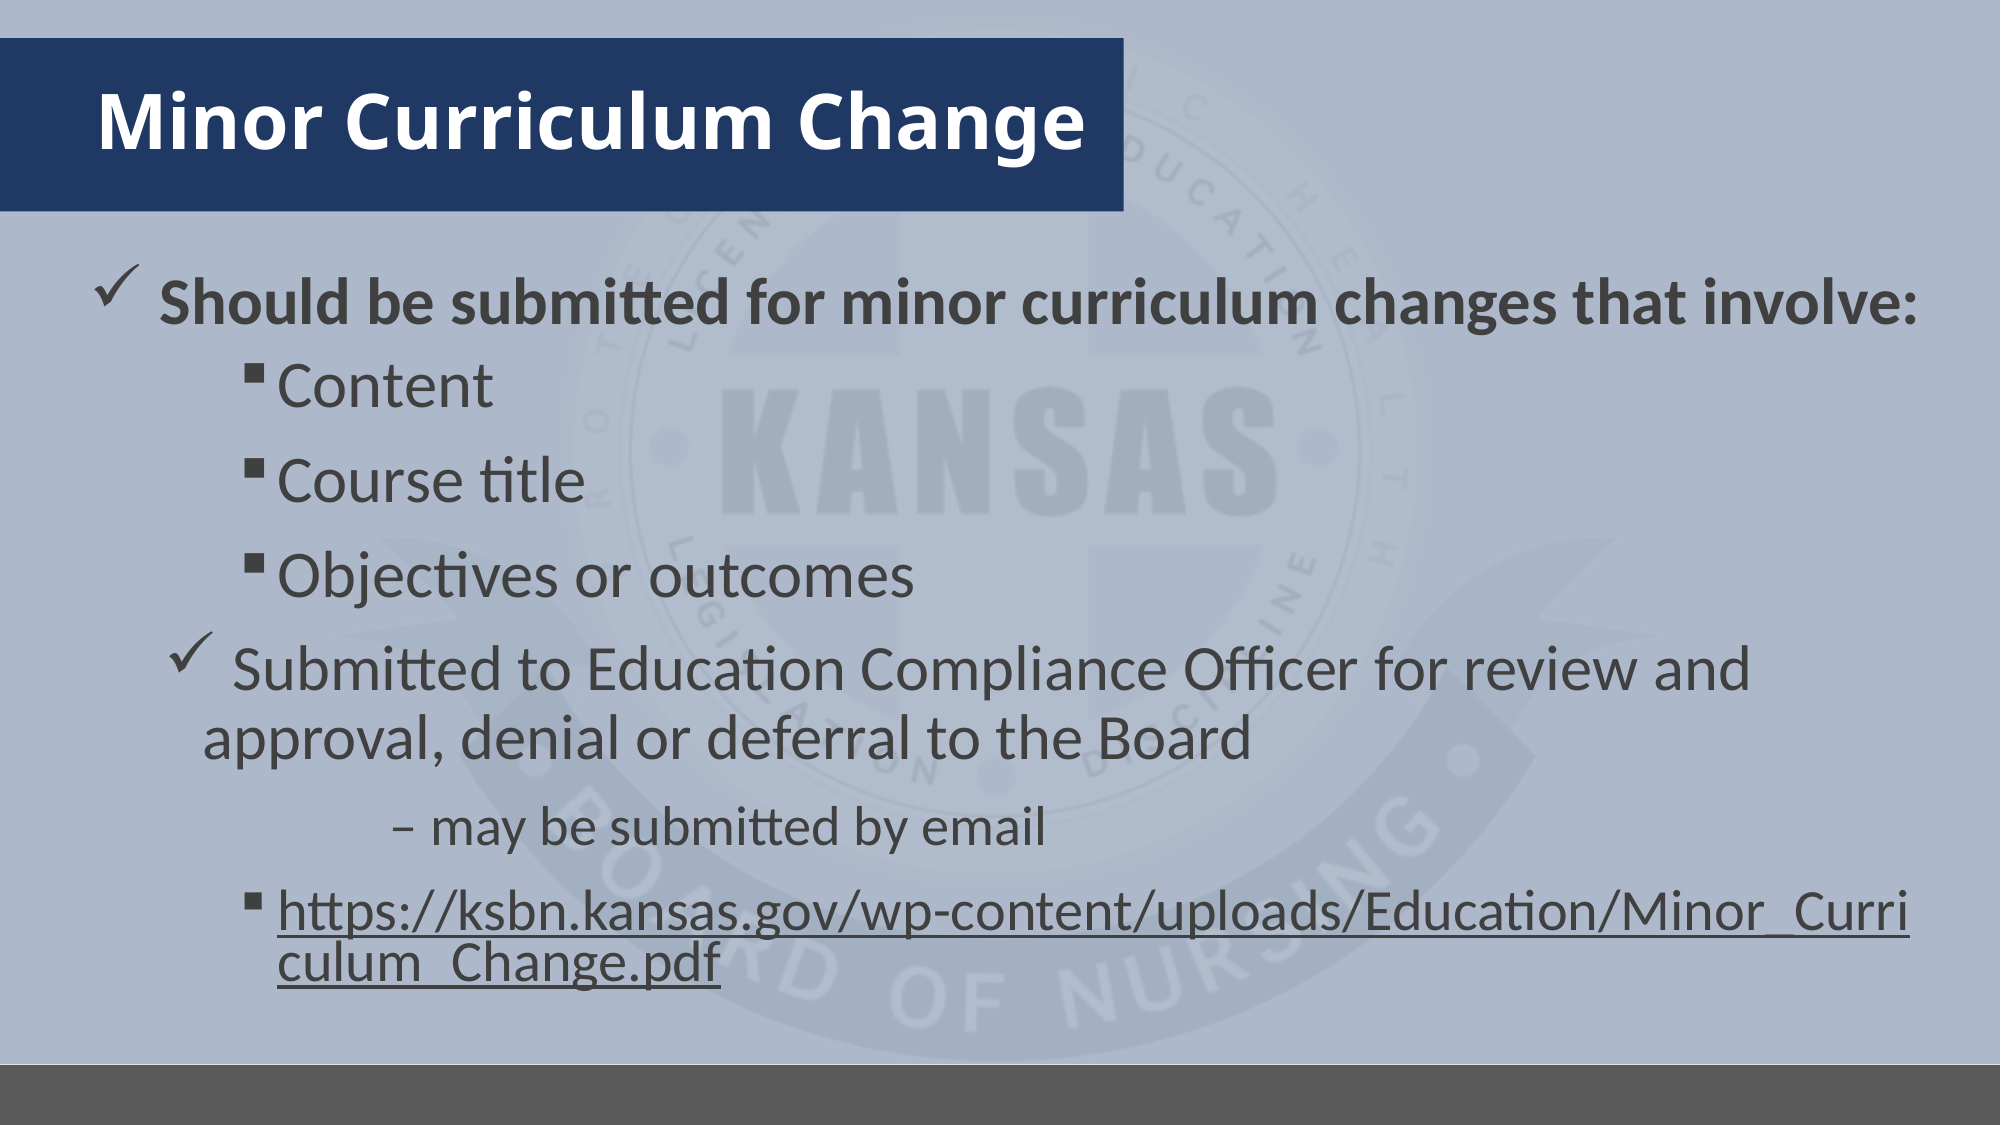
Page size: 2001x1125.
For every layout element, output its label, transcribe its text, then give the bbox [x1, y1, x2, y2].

title Minor Curriculum Change [0, 38, 1124, 212]
list Should be submitted for minor curriculum changes that involve: Content Course title Objectives or outcomes Submitted to Education Compliance Officer for review and approval, denial or deferral to the Board – may be submitted by email https://ksbn.kansas.gov/wp-content/uploads/Education/Minor_Curriculum_Change.pdf [74, 259, 1937, 1087]
